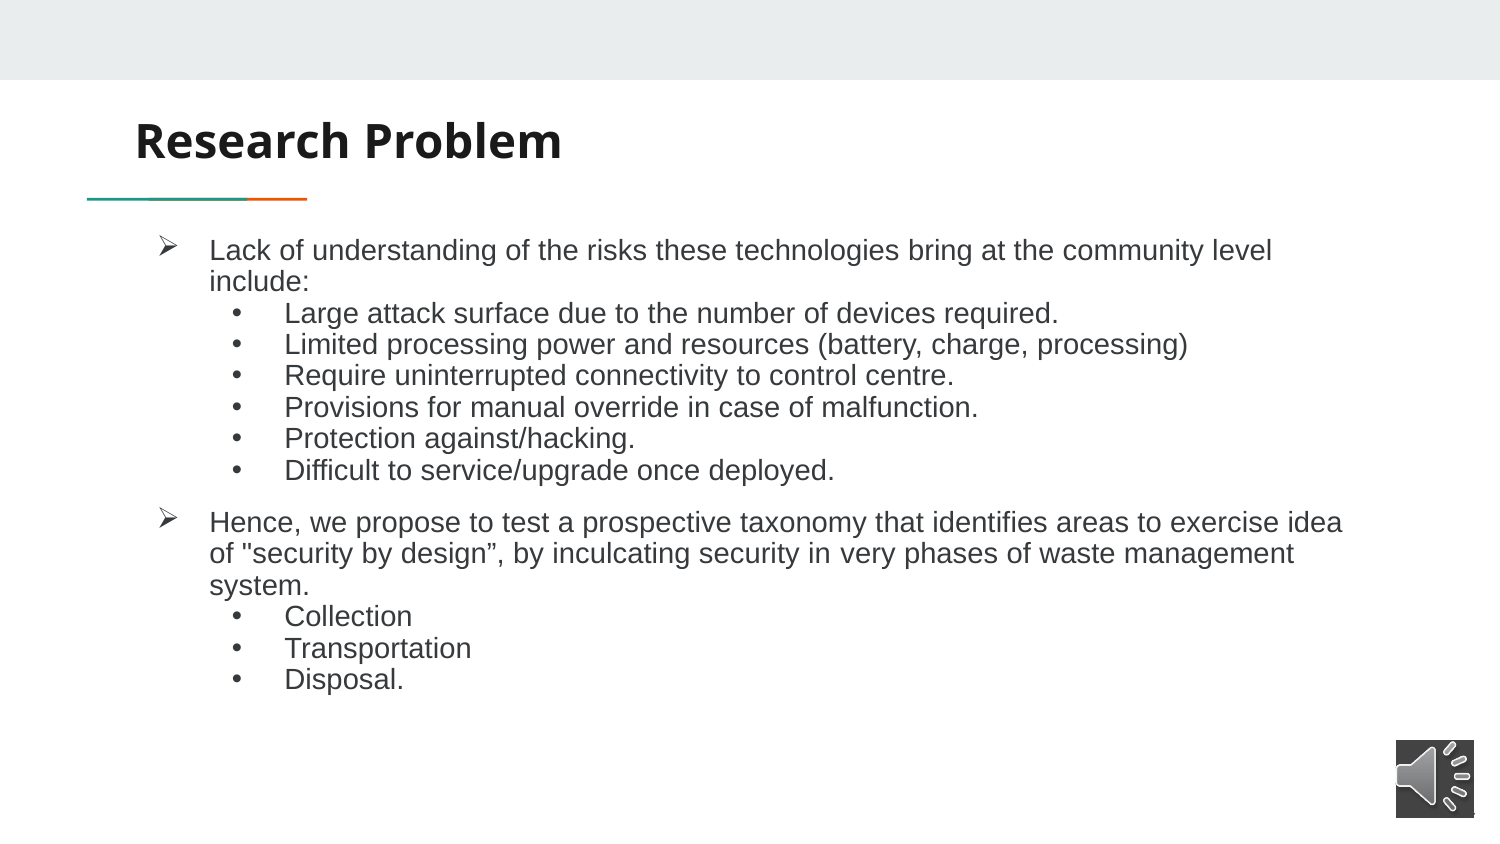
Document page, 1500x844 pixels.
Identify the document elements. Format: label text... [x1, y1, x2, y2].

title Research Problem [119, 95, 1381, 184]
list Lack of understanding of the risks these technologies bring at the community level include: Large attack surface due to the number of devices required. Limited processing power and resources (battery, charge, processing) Require uninterrupted connectivity to control centre. Provisions for manual override in case of malfunction. Protection against/hacking. Difficult to service/upgrade once deployed. Hence, we propose to test a prospective taxonomy that identifies areas to exercise idea of "security by design”, by inculcating security in very phases of waste management system. Collection Transportation Disposal. [119, 220, 1381, 772]
picture [1394, 738, 1476, 819]
slide_number 4 [1400, 779, 1491, 844]
